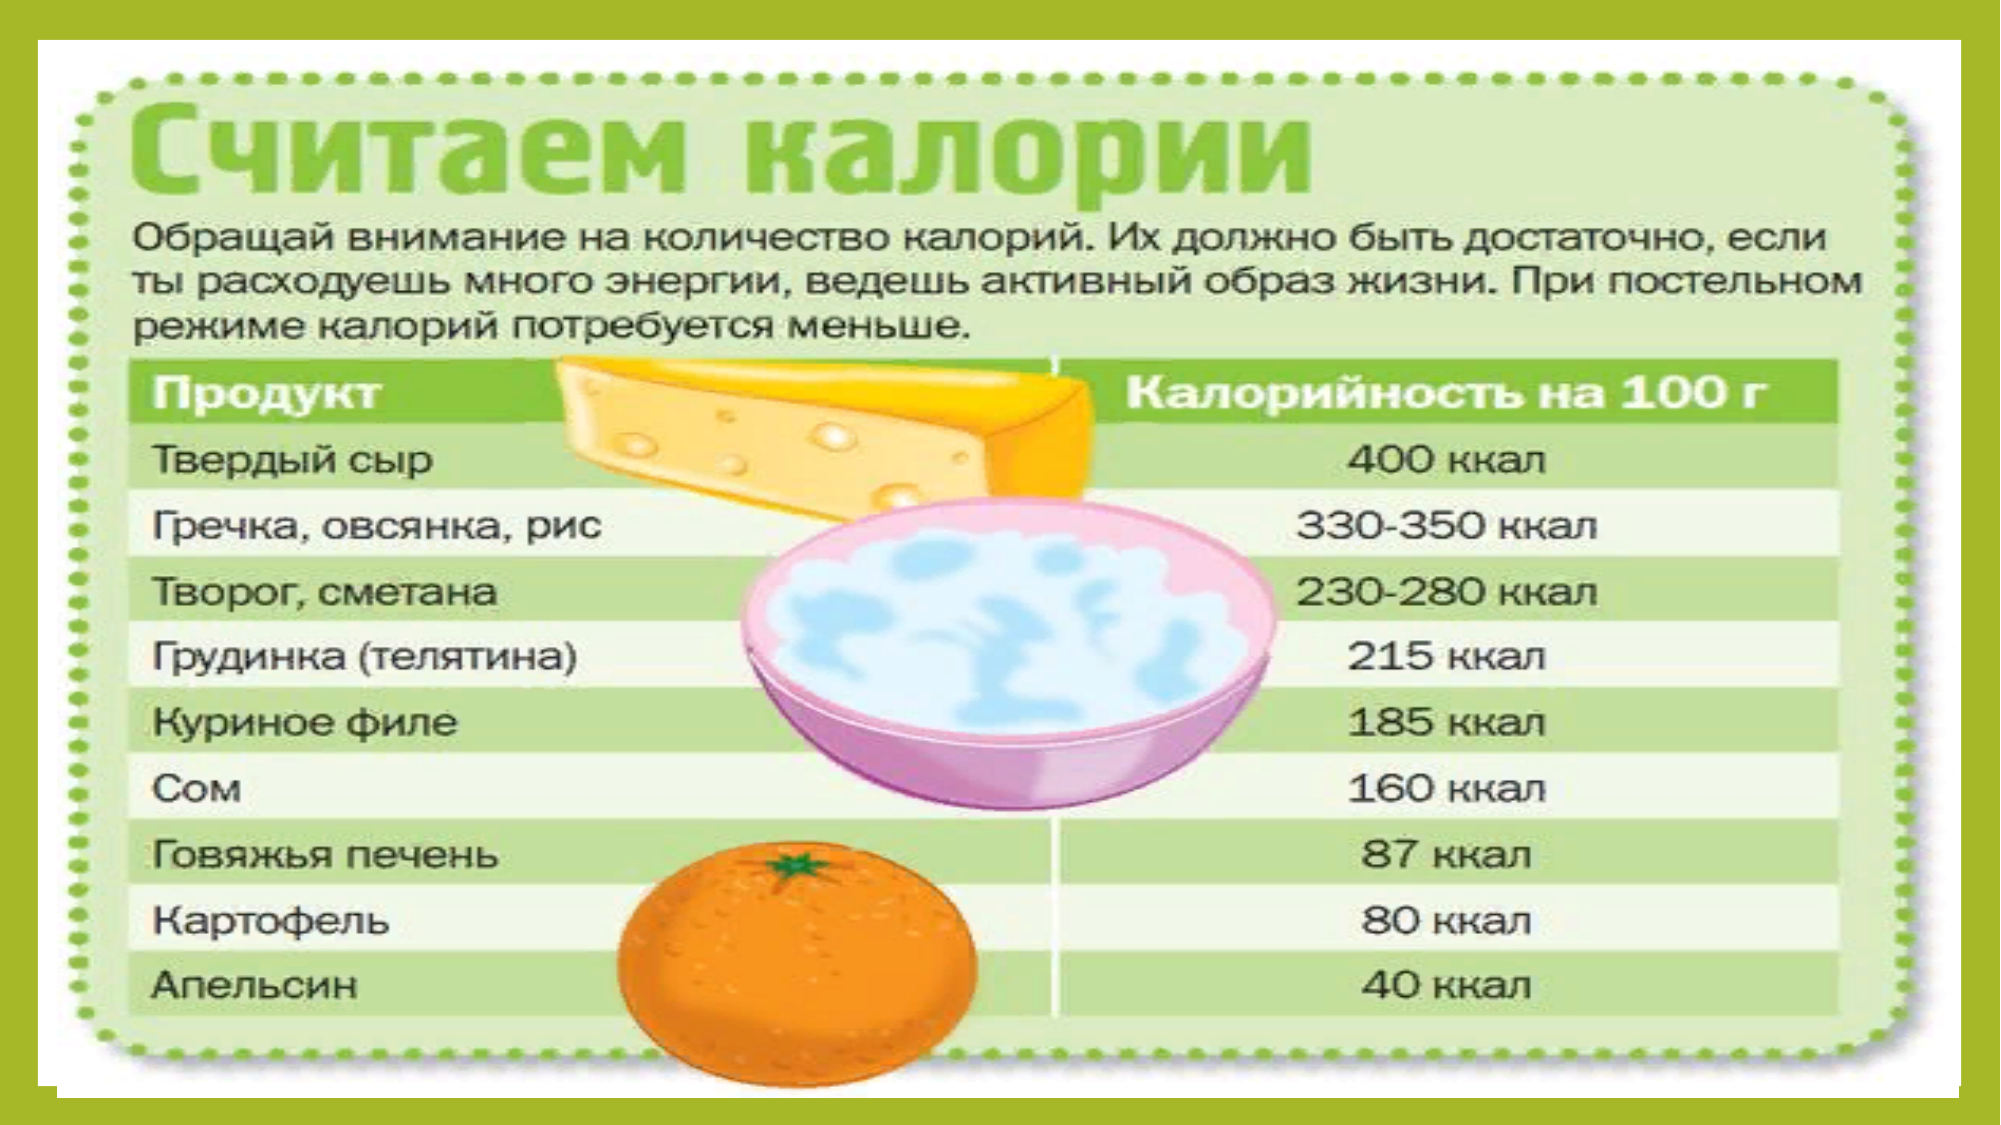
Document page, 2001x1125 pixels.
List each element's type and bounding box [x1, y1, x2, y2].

picture [57, 54, 1959, 1099]
